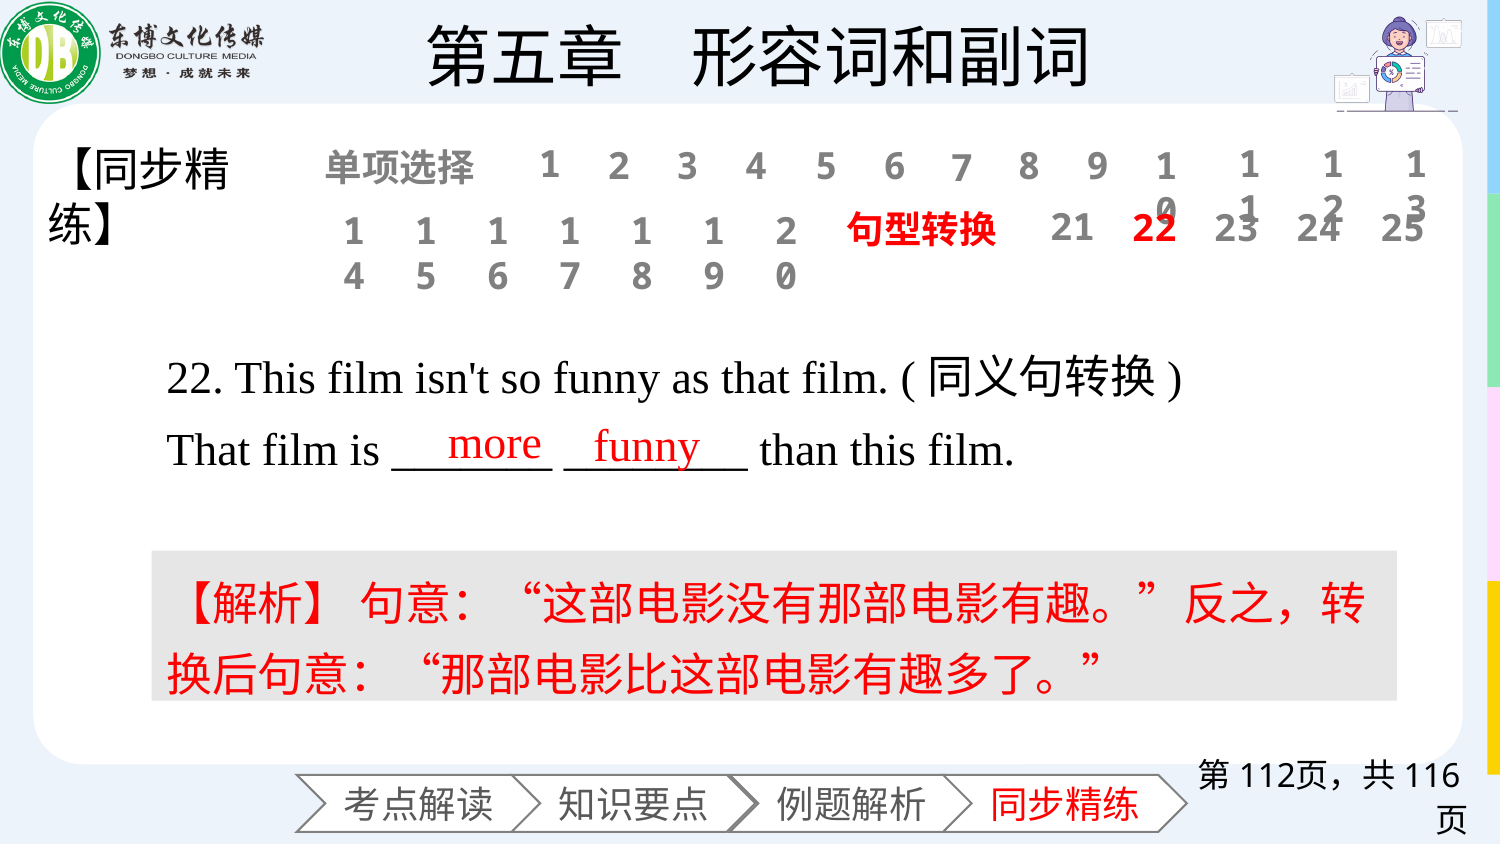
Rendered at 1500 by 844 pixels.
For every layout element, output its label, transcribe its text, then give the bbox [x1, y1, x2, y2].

text_box 【解析】 句意：“这部电影没有那部电影有趣。”反之，转换后句意：“那部电影比这部电影有趣多了。” [151, 550, 1397, 701]
text_box 23 [1199, 197, 1278, 257]
text_box 19 [688, 199, 757, 305]
text_box 24 [1281, 197, 1362, 257]
text_box 11 [1223, 132, 1292, 238]
text_box 20 [760, 199, 829, 305]
text_box 25 [1365, 197, 1444, 257]
text_box 7 [935, 136, 988, 194]
text_box 2 [592, 134, 647, 195]
text_box 1 [524, 133, 578, 198]
picture [0, 1, 265, 104]
text_box 21 [1035, 195, 1114, 260]
text_box 3 [661, 134, 716, 195]
text_box 17 [544, 199, 613, 305]
text_box 22. This film isn't so funny as that film. (同义句转换) That film is _______ ________ than this film. [151, 323, 1428, 482]
picture [1312, 0, 1487, 131]
text_box 8 [1003, 134, 1057, 195]
text_box funny [578, 408, 740, 477]
text_box more [433, 405, 568, 476]
text_box 14 [328, 199, 397, 305]
text_box 22 [1117, 197, 1196, 257]
text_box 9 [1071, 134, 1126, 195]
text_box 4 [730, 134, 786, 195]
text_box 16 [472, 199, 541, 305]
text_box 5 [800, 134, 854, 195]
text_box 单项选择 [309, 136, 510, 186]
text_box 15 [400, 199, 469, 305]
text_box 6 [868, 134, 921, 196]
text_box 第页，共116页 [1179, 774, 1484, 820]
text_box 18 [616, 199, 685, 305]
text_box 10 [1140, 134, 1209, 240]
text_box 13 [1390, 132, 1459, 238]
text_box 12 [1307, 132, 1376, 238]
text_box 句型转换 [832, 198, 1032, 249]
text_box 【同步精练】 [32, 133, 300, 200]
